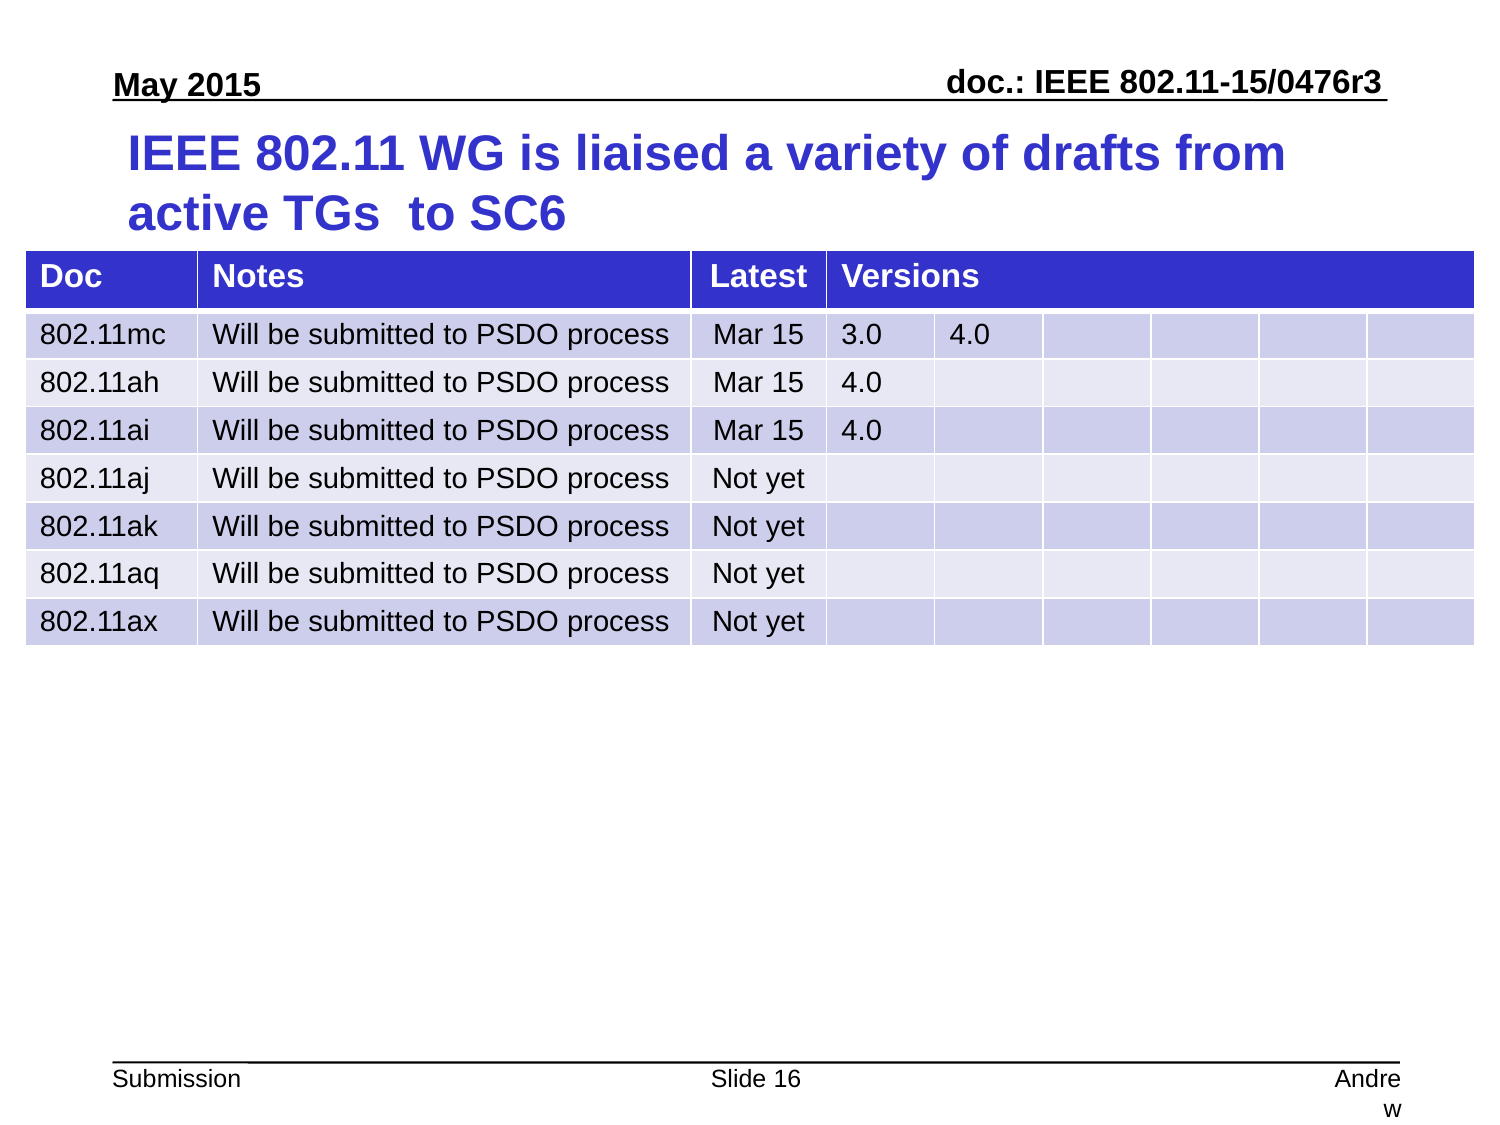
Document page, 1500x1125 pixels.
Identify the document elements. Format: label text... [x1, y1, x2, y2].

table_cell [1044, 407, 1150, 453]
table_cell Will be submitted to PSDO process [198, 455, 690, 501]
title IEEE 802.11 WG is liaised a variety of drafts from active TGs to SC6 [112, 112, 1388, 249]
table_cell [935, 455, 1042, 501]
table_cell 4.0 [935, 314, 1042, 358]
table_cell 802.11ai [26, 407, 197, 453]
table_cell Will be submitted to PSDO process [198, 551, 690, 597]
table_cell Not yet [692, 599, 826, 645]
table_cell 4.0 [827, 407, 934, 453]
table_cell [1044, 551, 1150, 597]
table_cell 802.11mc [26, 314, 197, 358]
table_cell Mar 15 [692, 360, 826, 406]
table_cell Will be submitted to PSDO process [198, 314, 690, 358]
table_cell Mar 15 [692, 407, 826, 453]
table_cell Will be submitted to PSDO process [198, 407, 690, 453]
table_cell [1152, 551, 1258, 597]
slide_number Slide 16 [709, 1061, 803, 1093]
table_cell Mar 15 [692, 314, 826, 358]
table_cell [1260, 455, 1366, 501]
table_cell [827, 503, 934, 549]
table_cell [1152, 503, 1258, 549]
table_cell [1368, 360, 1474, 406]
table_cell [1260, 551, 1366, 597]
table_header Latest [692, 251, 826, 308]
table_cell [935, 360, 1042, 406]
table_cell [1152, 407, 1258, 453]
table_cell [1260, 599, 1366, 645]
table_cell [1260, 503, 1366, 549]
footer Andrew Myles, Cisco [1320, 1061, 1402, 1093]
table_header Notes [198, 251, 690, 308]
table_cell [935, 551, 1042, 597]
table_cell [1152, 360, 1258, 406]
table_header Versions [827, 251, 1474, 308]
table_cell [1152, 314, 1258, 358]
table_cell [1368, 455, 1474, 501]
table_cell [1044, 599, 1150, 645]
table_cell Will be submitted to PSDO process [198, 360, 690, 406]
table_cell 802.11aj [26, 455, 197, 501]
table_cell [827, 599, 934, 645]
table_cell Will be submitted to PSDO process [198, 599, 690, 645]
table_cell 802.11aq [26, 551, 197, 597]
table_cell 802.11ak [26, 503, 197, 549]
table_cell Not yet [692, 551, 826, 597]
table_cell [1044, 360, 1150, 406]
table_cell [827, 455, 934, 501]
table_cell 802.11ax [26, 599, 197, 645]
table_cell [1044, 503, 1150, 549]
table_cell 4.0 [827, 360, 934, 406]
table_cell Not yet [692, 455, 826, 501]
table_cell [1368, 551, 1474, 597]
table_cell [935, 503, 1042, 549]
table_cell [1368, 599, 1474, 645]
table_cell [1044, 455, 1150, 501]
table_header Doc [26, 251, 197, 308]
table_cell Will be submitted to PSDO process [198, 503, 690, 549]
table_cell [1044, 314, 1150, 358]
table_cell [827, 551, 934, 597]
table_cell [1368, 503, 1474, 549]
table_cell [1368, 407, 1474, 453]
table_cell [1152, 455, 1258, 501]
table_cell [1368, 314, 1474, 358]
table_cell [1260, 407, 1366, 453]
table_cell [1260, 360, 1366, 406]
table_cell [1152, 599, 1258, 645]
table_cell [935, 599, 1042, 645]
table_cell [935, 407, 1042, 453]
table_cell Not yet [692, 503, 826, 549]
table_cell 802.11ah [26, 360, 197, 406]
table_cell [1260, 314, 1366, 358]
table_cell 3.0 [827, 314, 934, 358]
